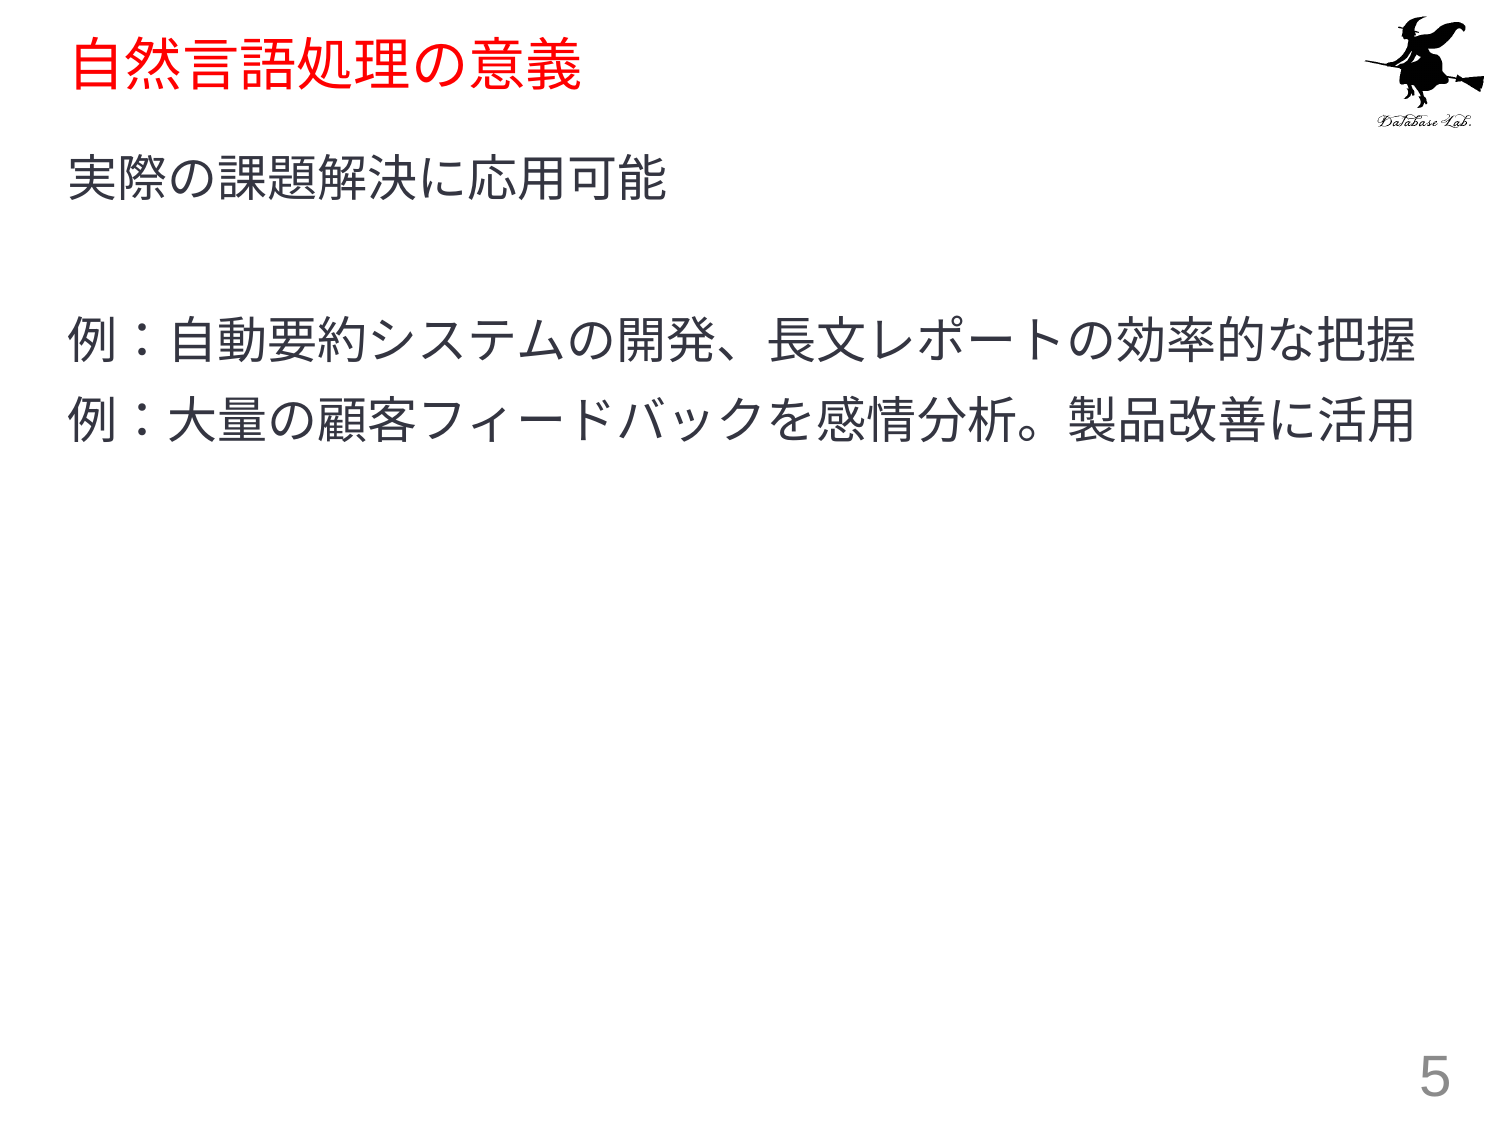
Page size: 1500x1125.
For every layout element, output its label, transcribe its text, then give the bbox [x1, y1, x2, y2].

list 実際の課題解決に応用可能 例：自動要約システムの開発、長文レポートの効率的な把握 例：大量の顧客フィードバックを感情分析。製品改善に活用 [52, 138, 1441, 1103]
slide_number 5 [1129, 1042, 1467, 1103]
picture [1362, 14, 1486, 130]
title 自然言語処理の意義 [52, 28, 1441, 106]
